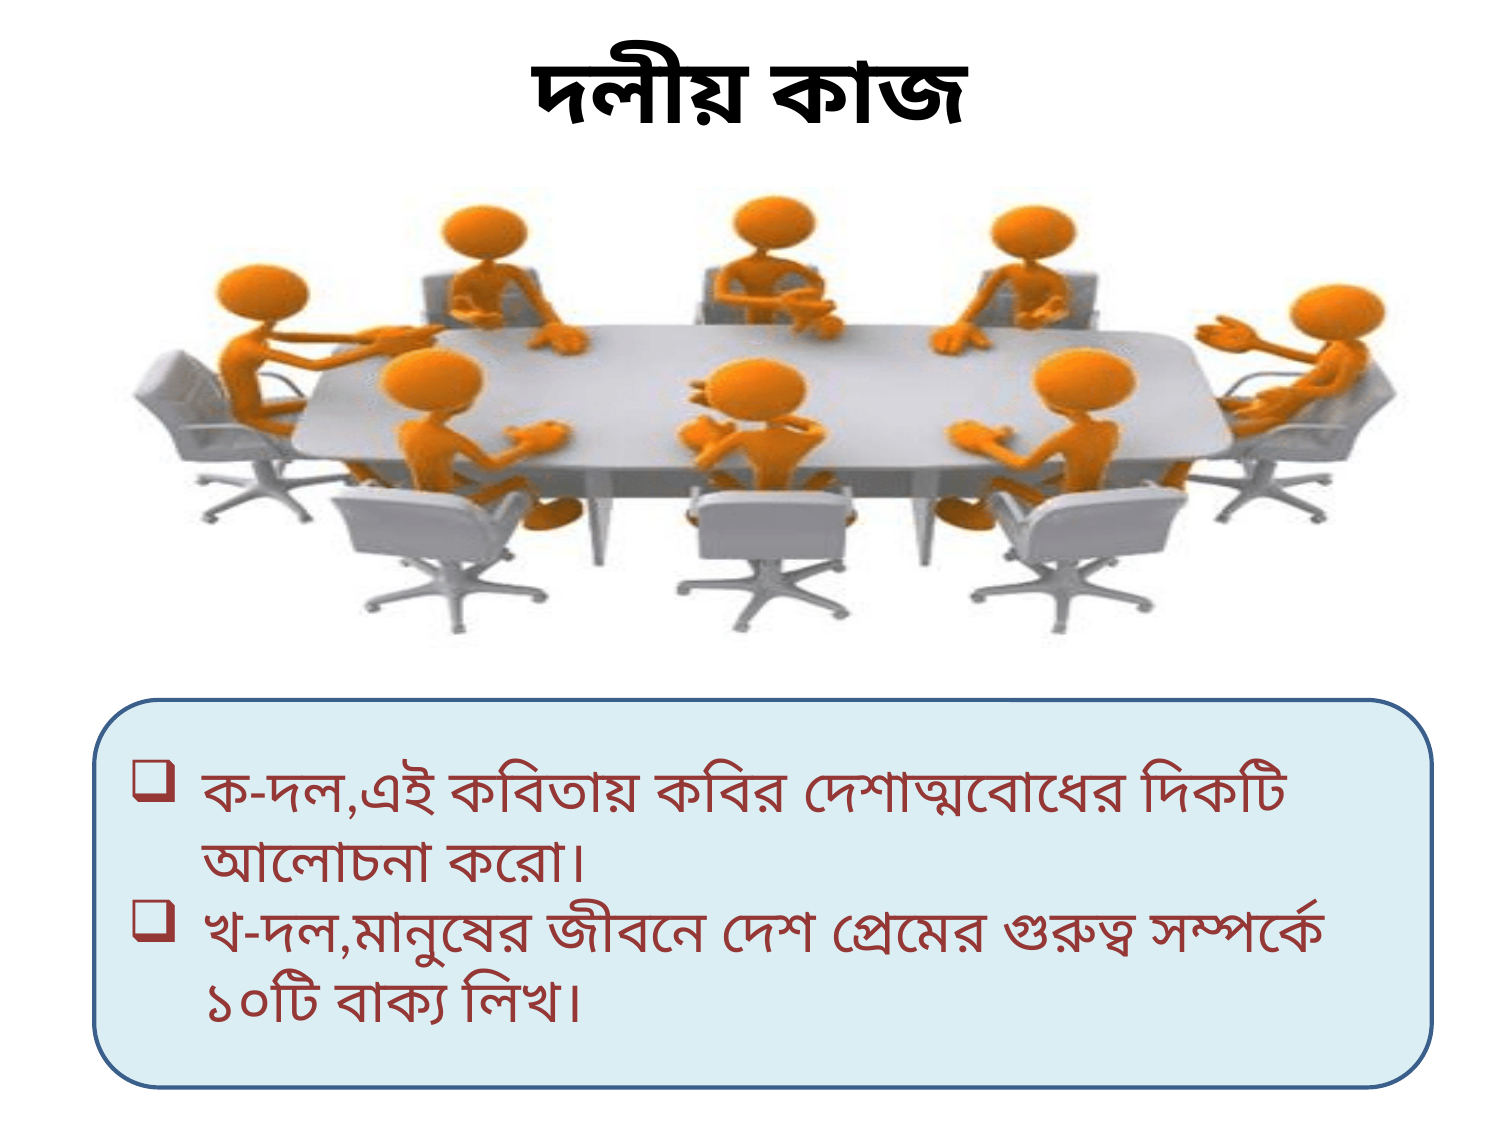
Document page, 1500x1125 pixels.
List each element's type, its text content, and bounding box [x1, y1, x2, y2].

title দলীয় কাজ [75, 24, 1425, 150]
text_box ক-দল,এই কবিতায় কবির দেশাত্মবোধের দিকটি আলোচনা করো। খ-দল,মানুষের জীবনে দেশ প্রেমের গুরুত্ব সম্পর্কে ১০টি বাক্য লিখ। [92, 697, 1434, 1090]
picture [112, 187, 1413, 658]
